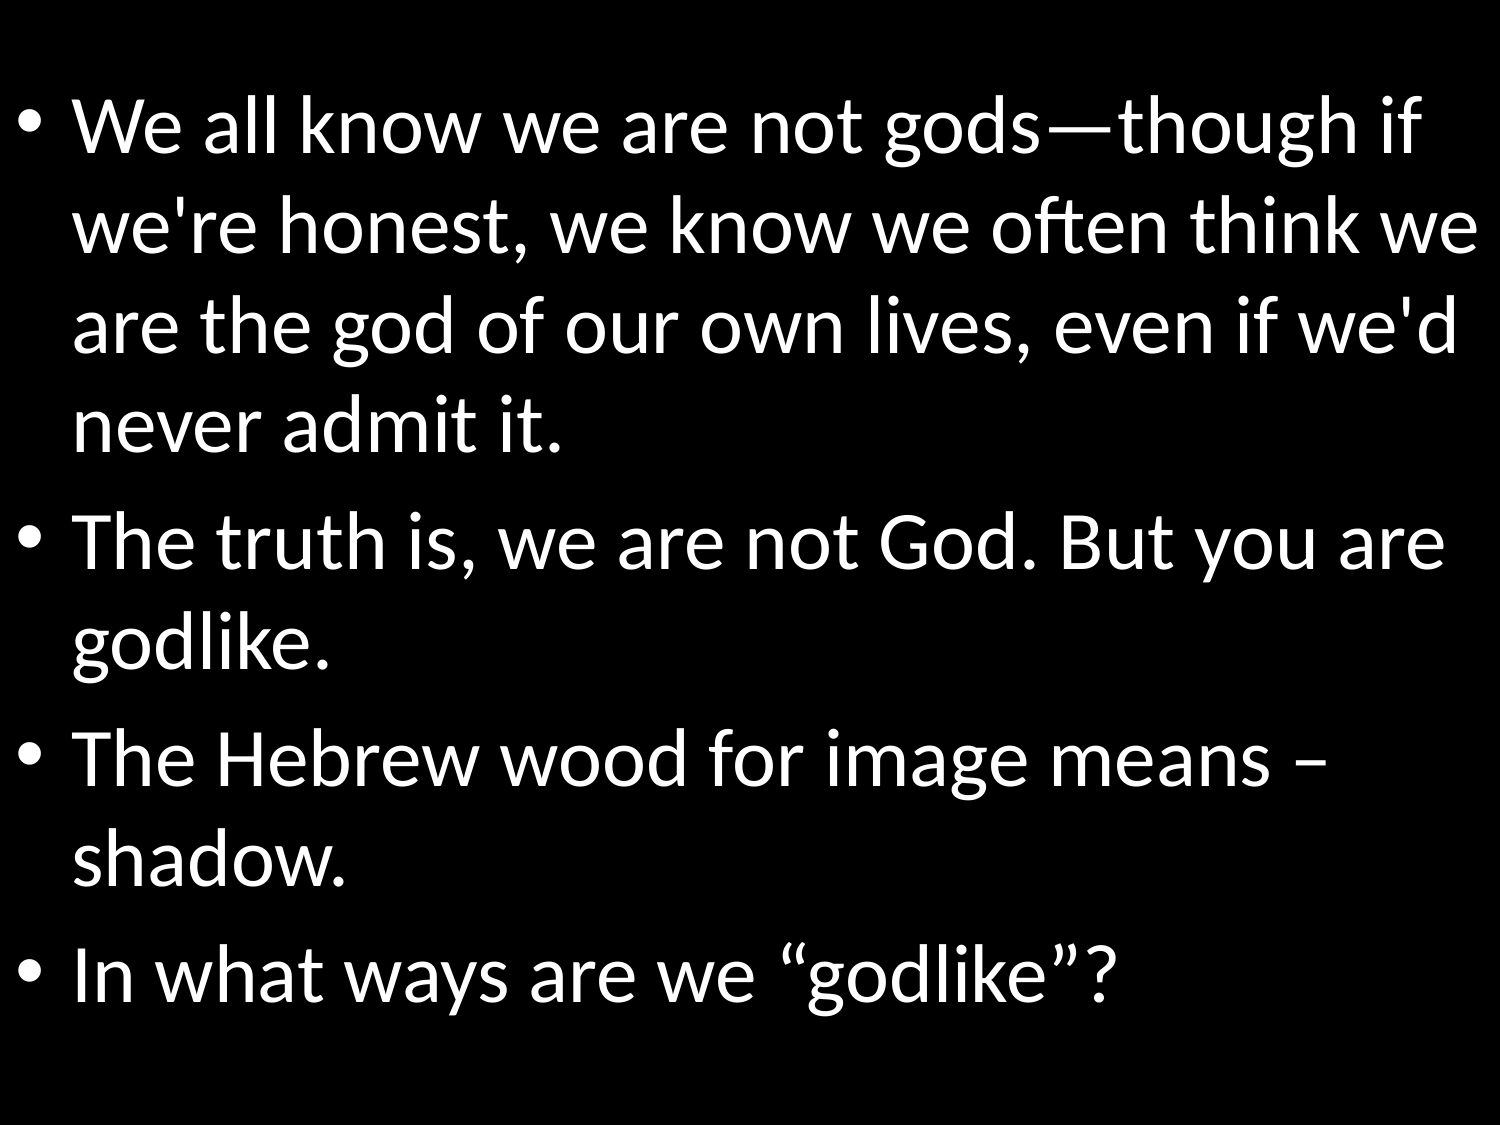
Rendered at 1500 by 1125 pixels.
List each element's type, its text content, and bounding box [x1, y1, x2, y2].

list We all know we are not gods—though if we're honest, we know we often think we are the god of our own lives, even if we'd never admit it. The truth is, we are not God. But you are godlike. The Hebrew wood for image means – shadow. In what ways are we “godlike”? [0, 62, 1500, 1125]
